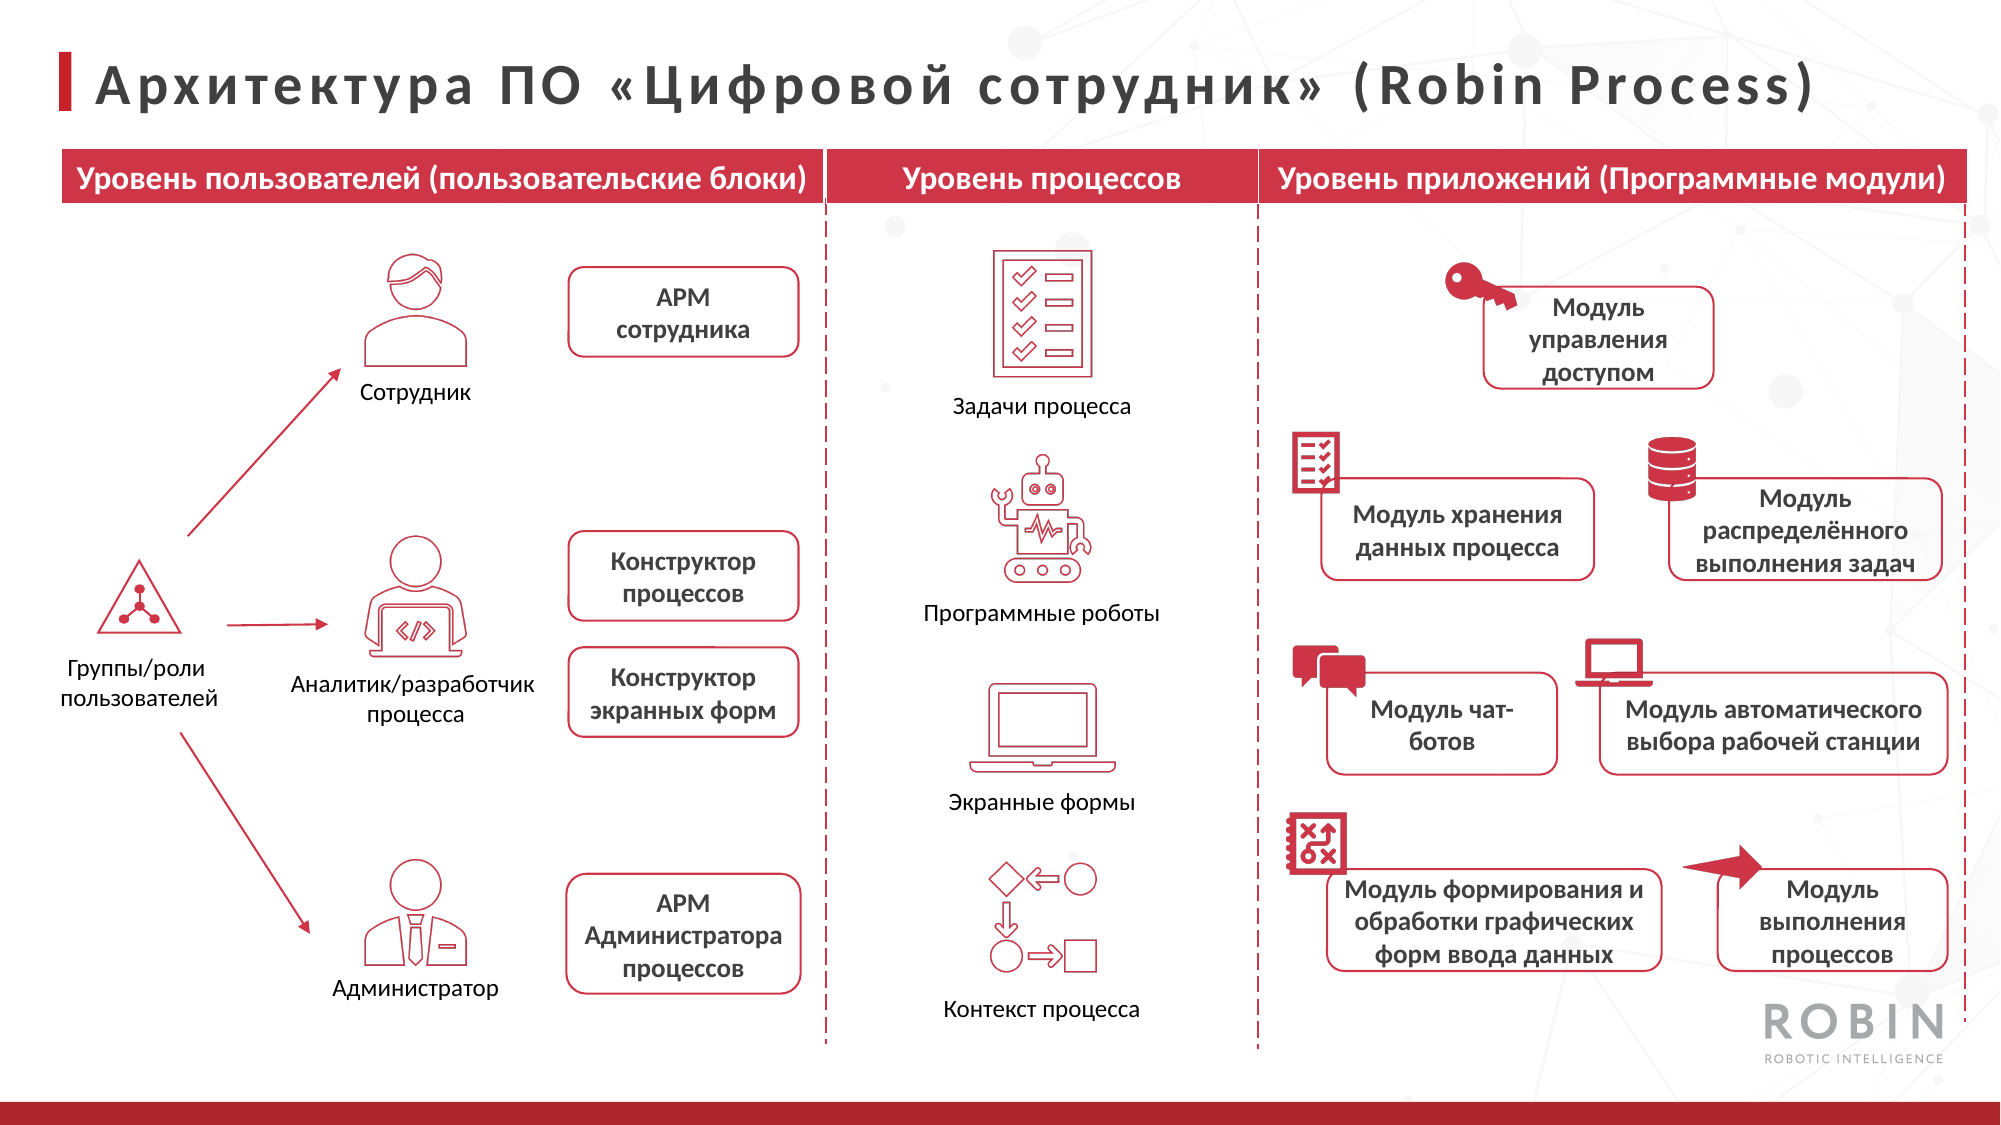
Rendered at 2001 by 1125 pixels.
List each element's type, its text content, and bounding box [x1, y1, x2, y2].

text_box Модуль распределённого выполнения задач [1668, 477, 1943, 582]
text_box АРМ Администратора процессов [565, 872, 802, 995]
text_box Модуль формирования и обработки графических форм ввода данных [1325, 868, 1663, 973]
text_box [274, 514, 558, 737]
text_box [936, 238, 1148, 428]
text_box Архитектура ПО «Цифровой сотрудник» (Robin Process) [80, 38, 1982, 124]
text_box [58, 51, 72, 112]
text_box Модуль автоматического выбора рабочей станции [1598, 671, 1949, 776]
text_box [340, 237, 491, 414]
text_box Модуль выполнения процессов [1716, 868, 1949, 973]
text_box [44, 560, 235, 720]
text_box Модуль хранения данных процесса [1320, 477, 1596, 582]
text_box Уровень приложений (Программные модули) [1258, 148, 1968, 204]
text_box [927, 841, 1158, 1031]
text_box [316, 836, 516, 1010]
text_box Модуль управления доступом [1482, 285, 1715, 390]
text_box Уровень процессов [826, 148, 1258, 204]
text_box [907, 445, 1177, 635]
text_box Модуль чат-ботов [1326, 671, 1559, 776]
text_box АРМ сотрудника [567, 266, 800, 358]
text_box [187, 368, 341, 537]
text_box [180, 732, 310, 934]
text_box Уровень пользователей (пользовательские блоки) [61, 148, 824, 204]
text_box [932, 652, 1153, 824]
text_box Конструктор процессов [567, 530, 800, 622]
text_box Конструктор экранных форм [567, 646, 800, 738]
picture [0, 0, 2001, 1125]
